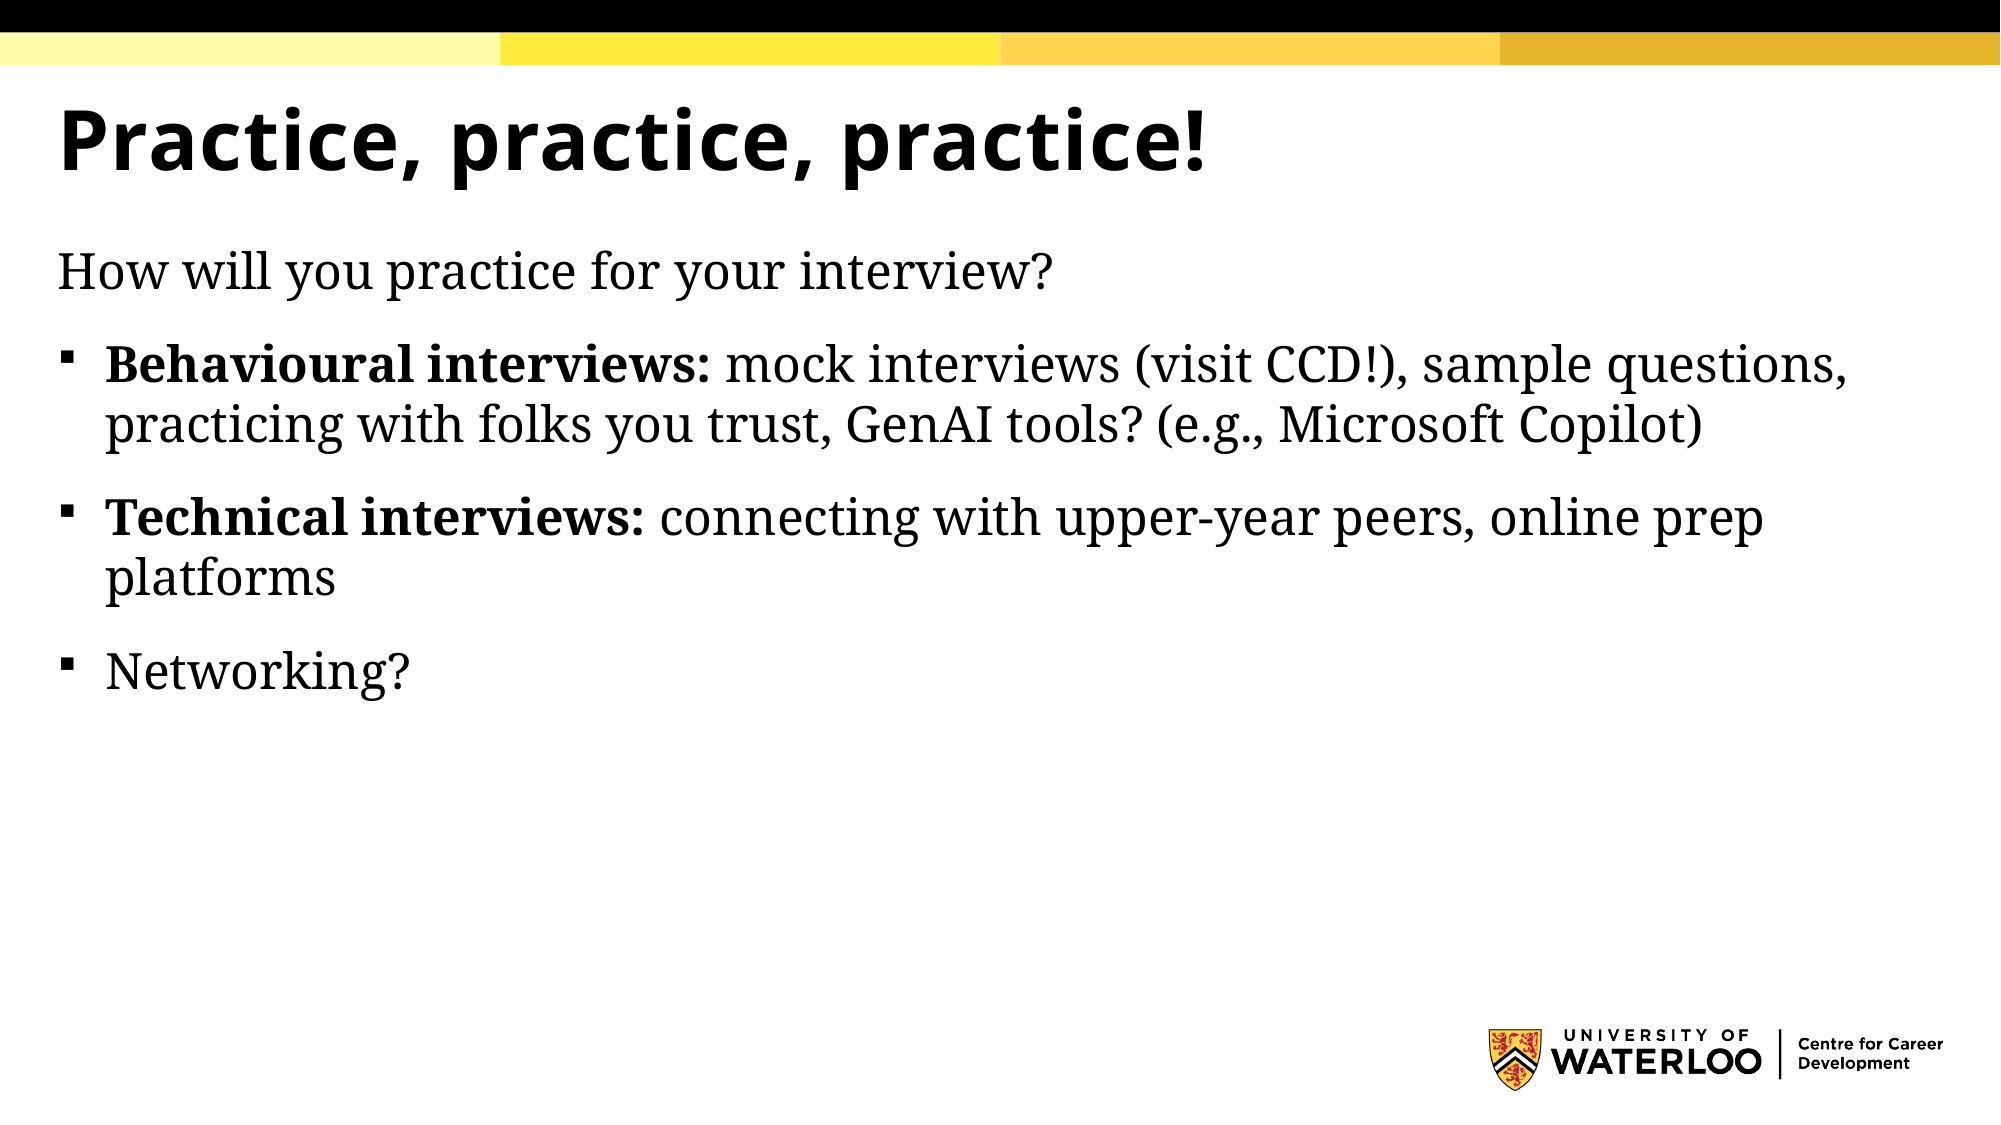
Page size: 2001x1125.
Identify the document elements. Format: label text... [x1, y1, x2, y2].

list How will you practice for your interview? Behavioural interviews: mock interviews (visit CCD!), sample questions, practicing with folks you trust, GenAI tools? (e.g., Microsoft Copilot) Technical interviews: connecting with upper-year peers, online prep platforms Networking? [42, 231, 1941, 986]
title Practice, practice, practice! [42, 71, 1941, 219]
picture [1430, 982, 2000, 1125]
